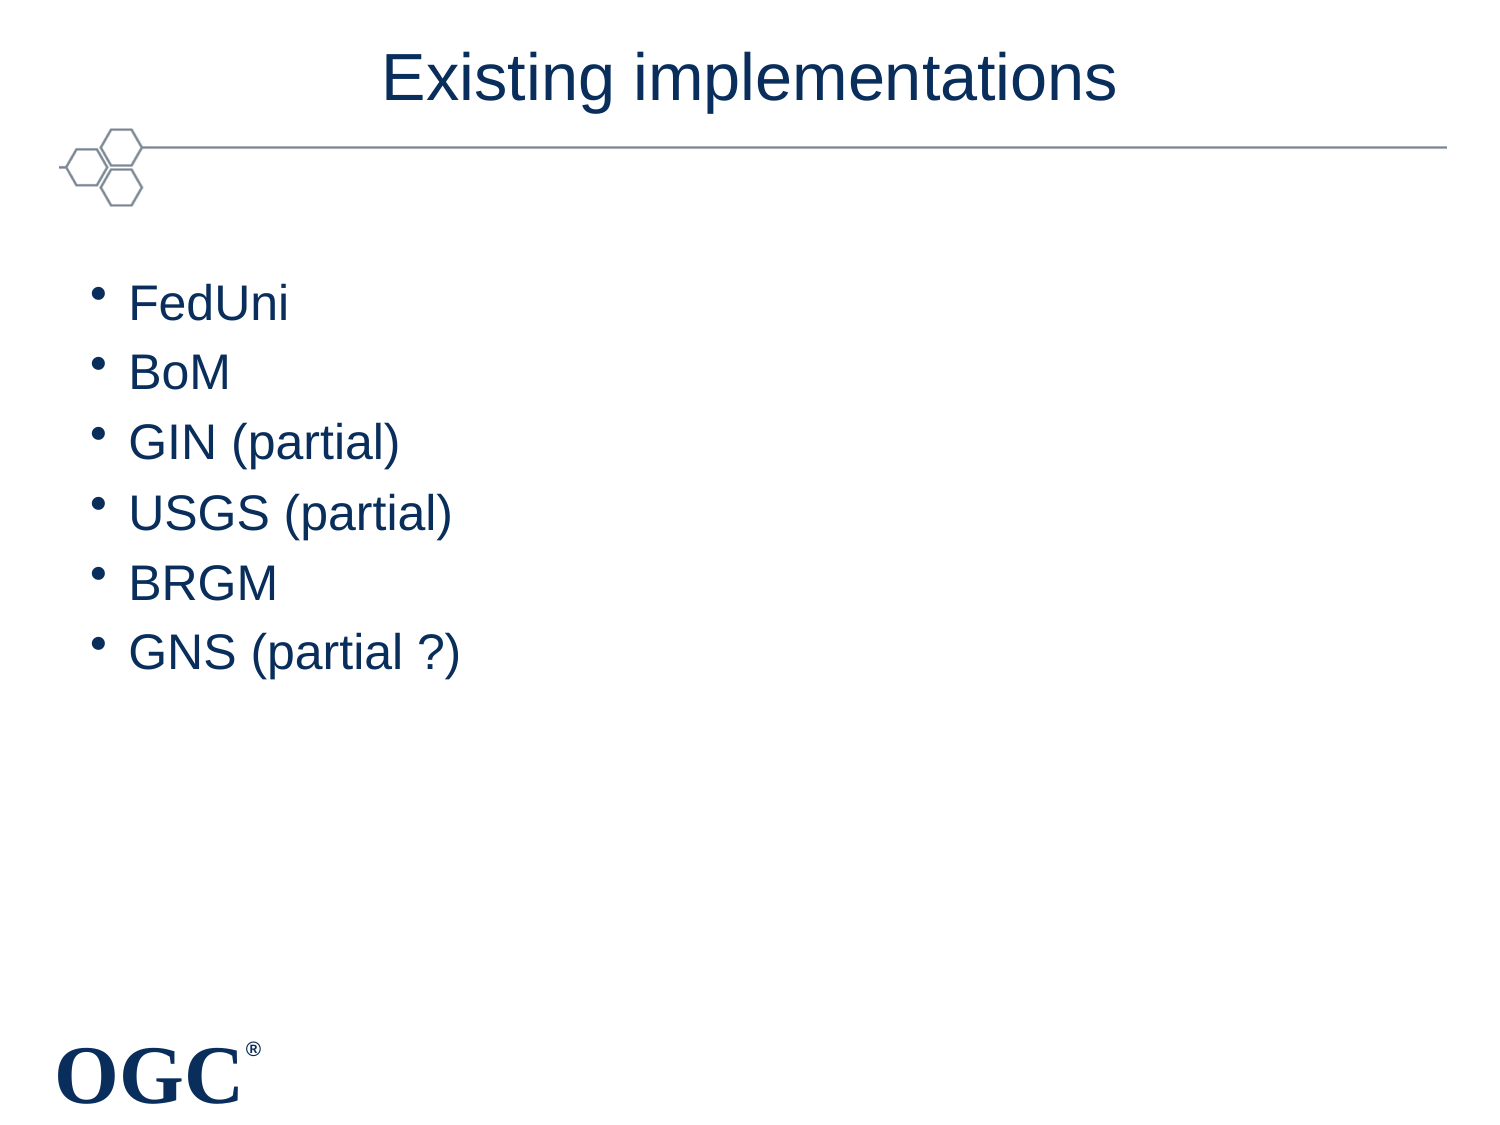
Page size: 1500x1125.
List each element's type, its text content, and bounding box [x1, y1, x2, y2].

picture [59, 136, 1447, 208]
title Existing implementations [37, 22, 1463, 136]
list FedUni BoM GIN (partial) USGS (partial) BRGM GNS (partial ?) [75, 262, 1425, 870]
